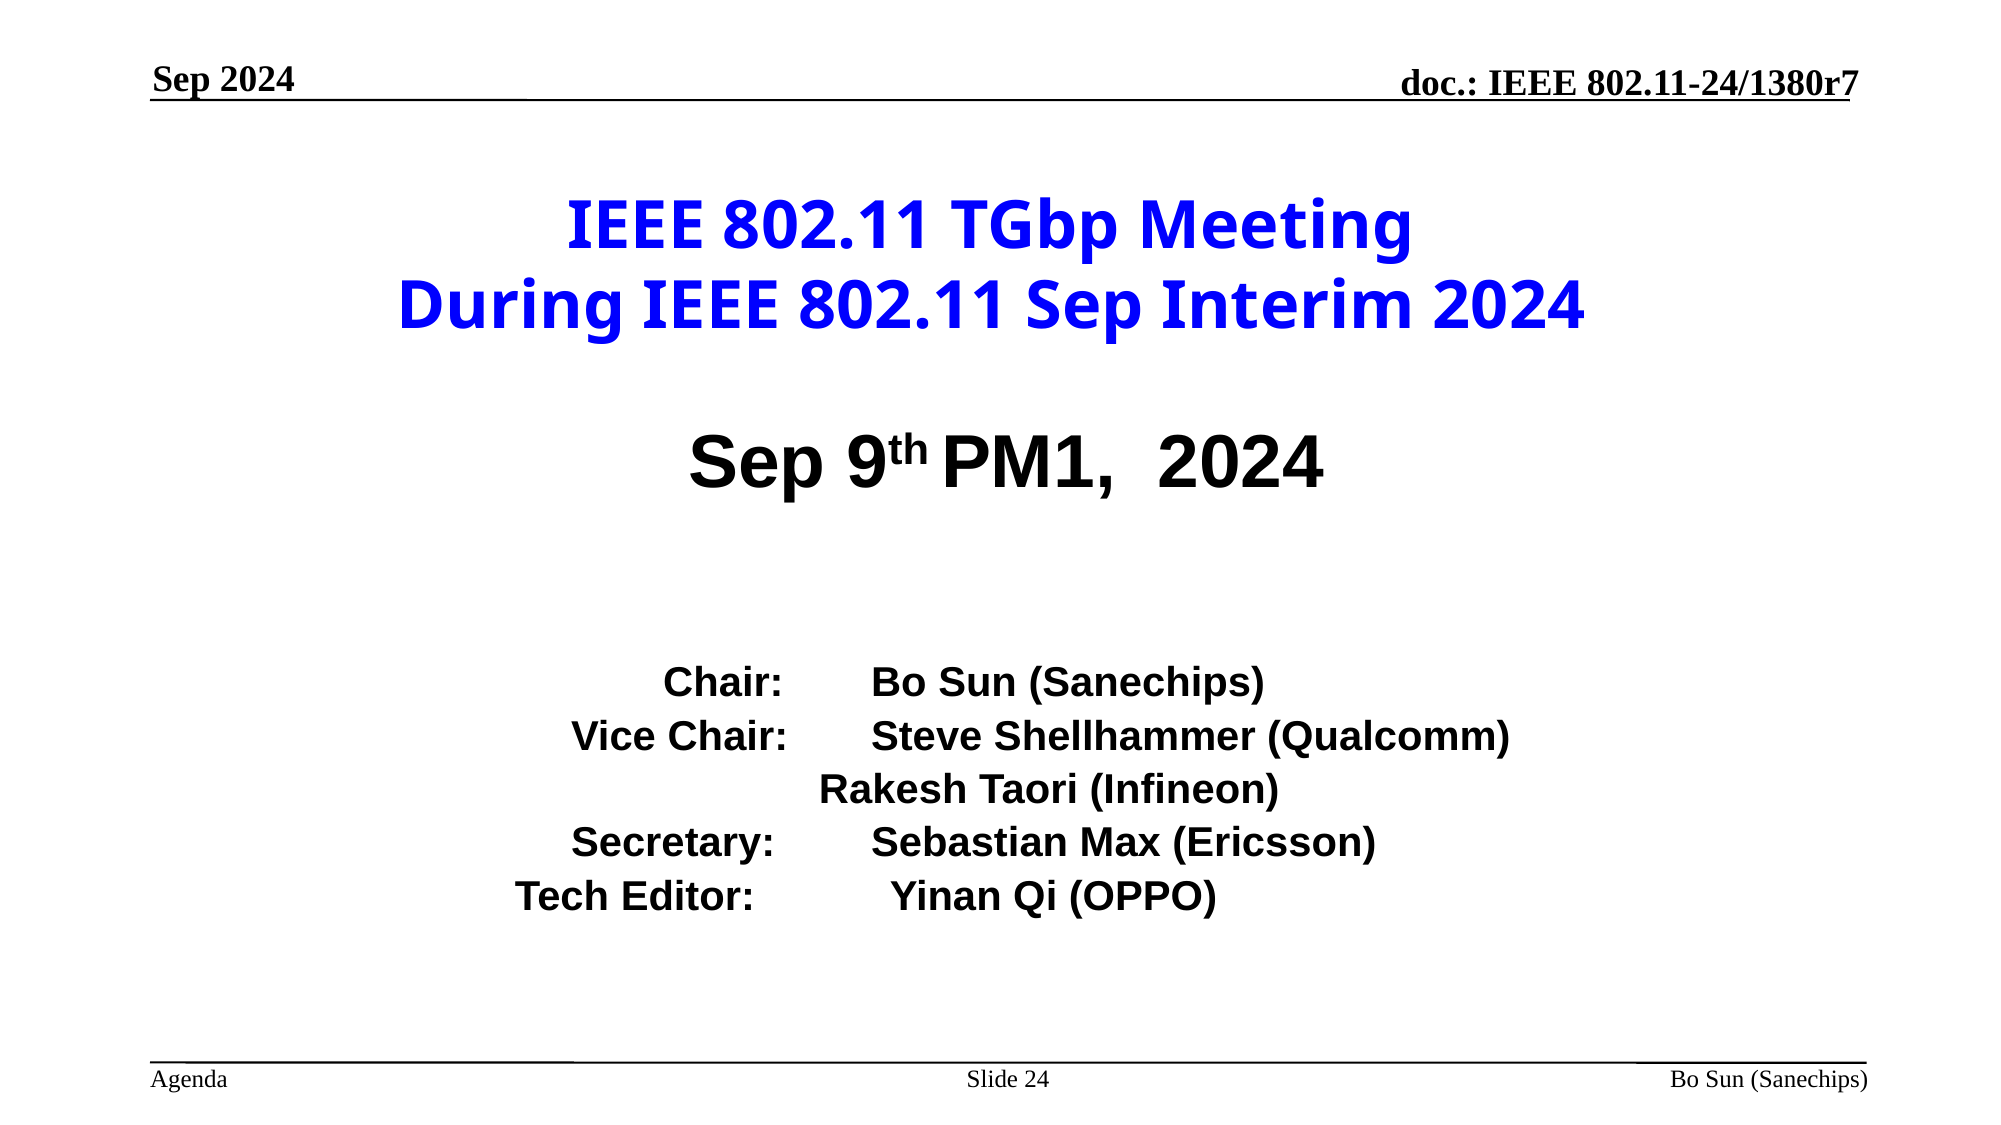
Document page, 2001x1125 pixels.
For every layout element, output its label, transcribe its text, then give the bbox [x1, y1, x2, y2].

footer Bo Sun (Sanechips) [1171, 1061, 1869, 1093]
slide_number Slide 24 [949, 1061, 1067, 1123]
text_box Sep 9th PM1, 2024 Chair: Bo Sun (Sanechips) Vice Chair: Steve Shellhammer (Qualcomm) Rakesh Taori (Infineon) Secretary: Sebastian Max (Ericsson) Tech Editor: Yinan Qi (OPPO) [200, 349, 1813, 1027]
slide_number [152, 54, 563, 100]
text_box IEEE 802.11 TGbp Meeting During IEEE 802.11 Sep Interim 2024 [288, 112, 1695, 349]
